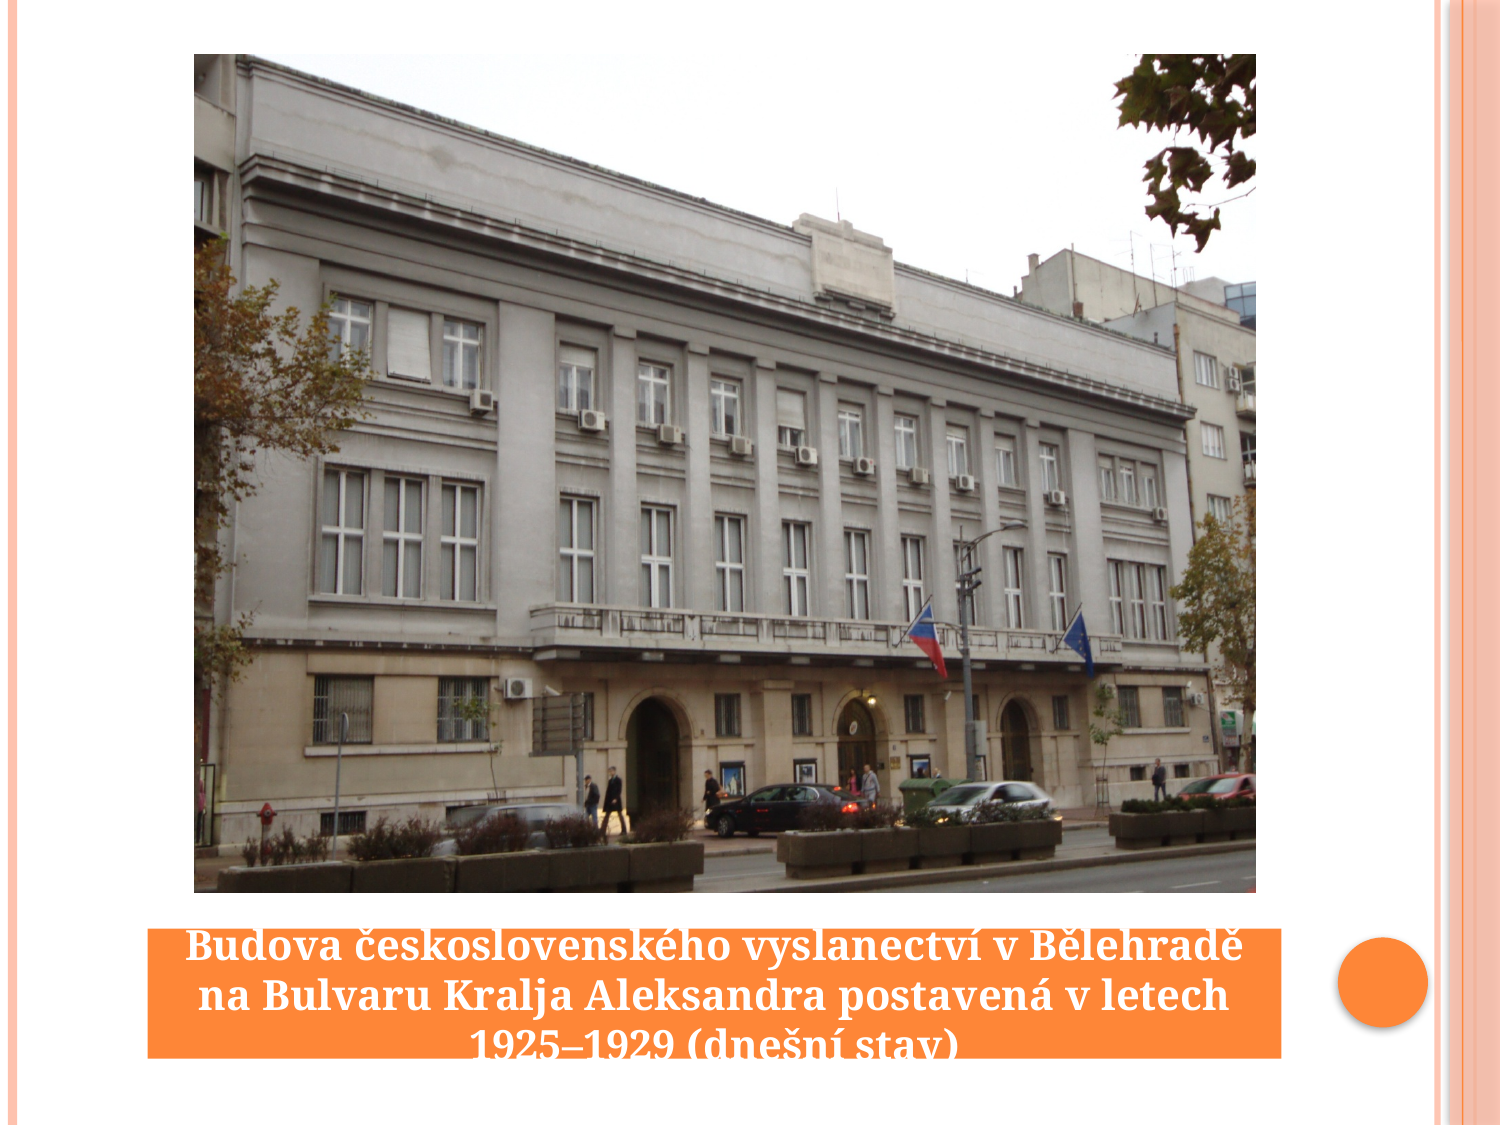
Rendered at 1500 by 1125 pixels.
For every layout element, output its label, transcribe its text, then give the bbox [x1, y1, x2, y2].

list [194, 54, 1256, 894]
list Budova československého vyslanectví v Bělehradě na Bulvaru Kralja Aleksandra postavená v letech 1925–1929 (dnešní stav) [147, 928, 1282, 1059]
